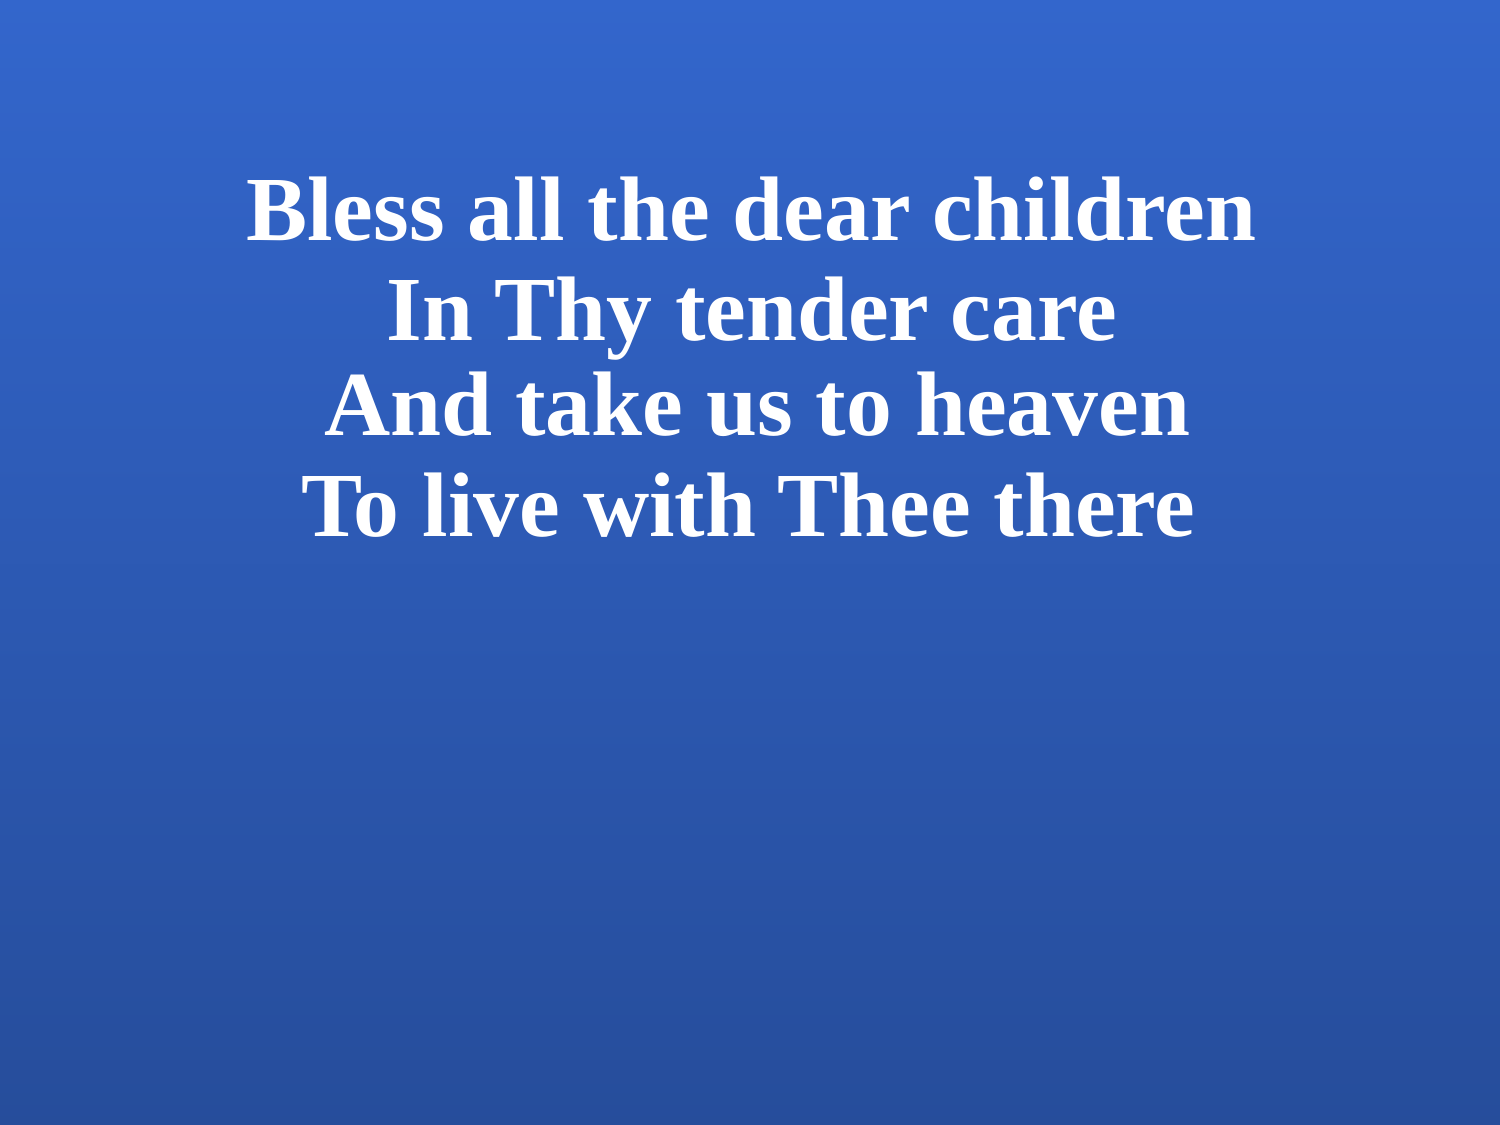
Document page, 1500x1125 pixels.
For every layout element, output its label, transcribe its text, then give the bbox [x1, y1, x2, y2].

text_box In Thy tender care [2, 241, 1500, 366]
text_box And take us to heaven [7, 336, 1500, 461]
text_box To live with Thee there [0, 437, 1499, 563]
text_box Bless all the dear children [2, 141, 1500, 241]
